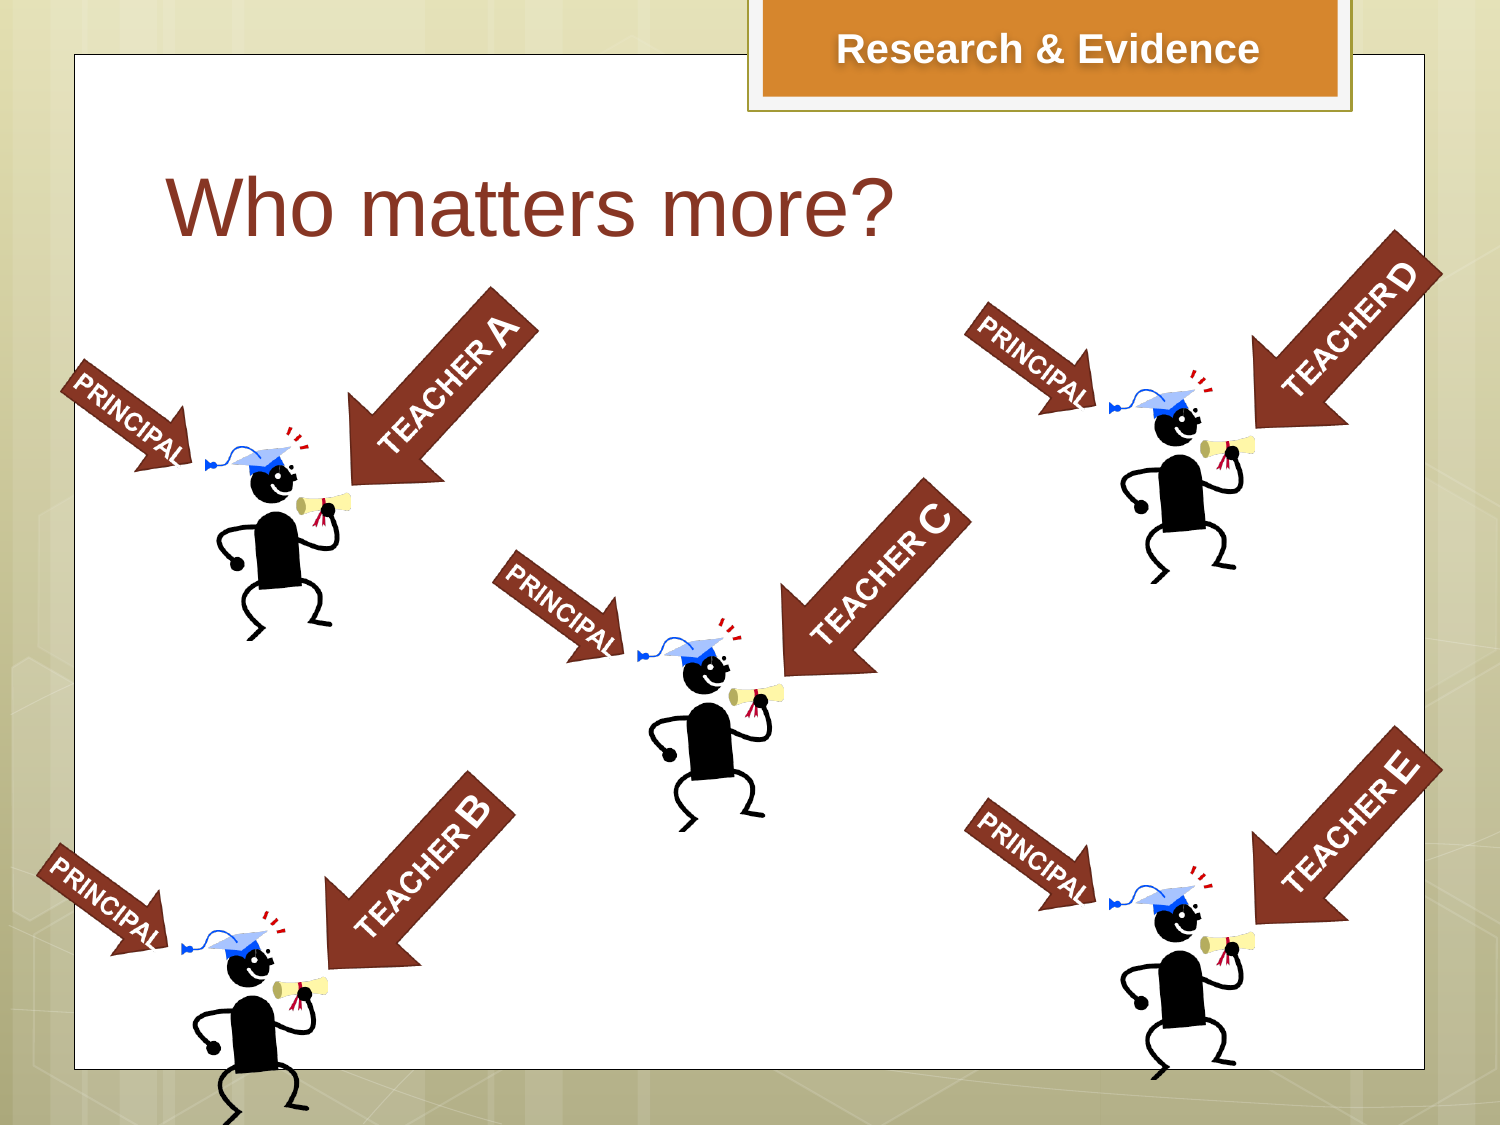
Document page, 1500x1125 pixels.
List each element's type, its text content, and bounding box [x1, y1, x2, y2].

picture [22, 203, 1469, 1125]
text_box Research & Evidence [776, 14, 1320, 80]
title Who matters more? [149, 123, 1351, 262]
